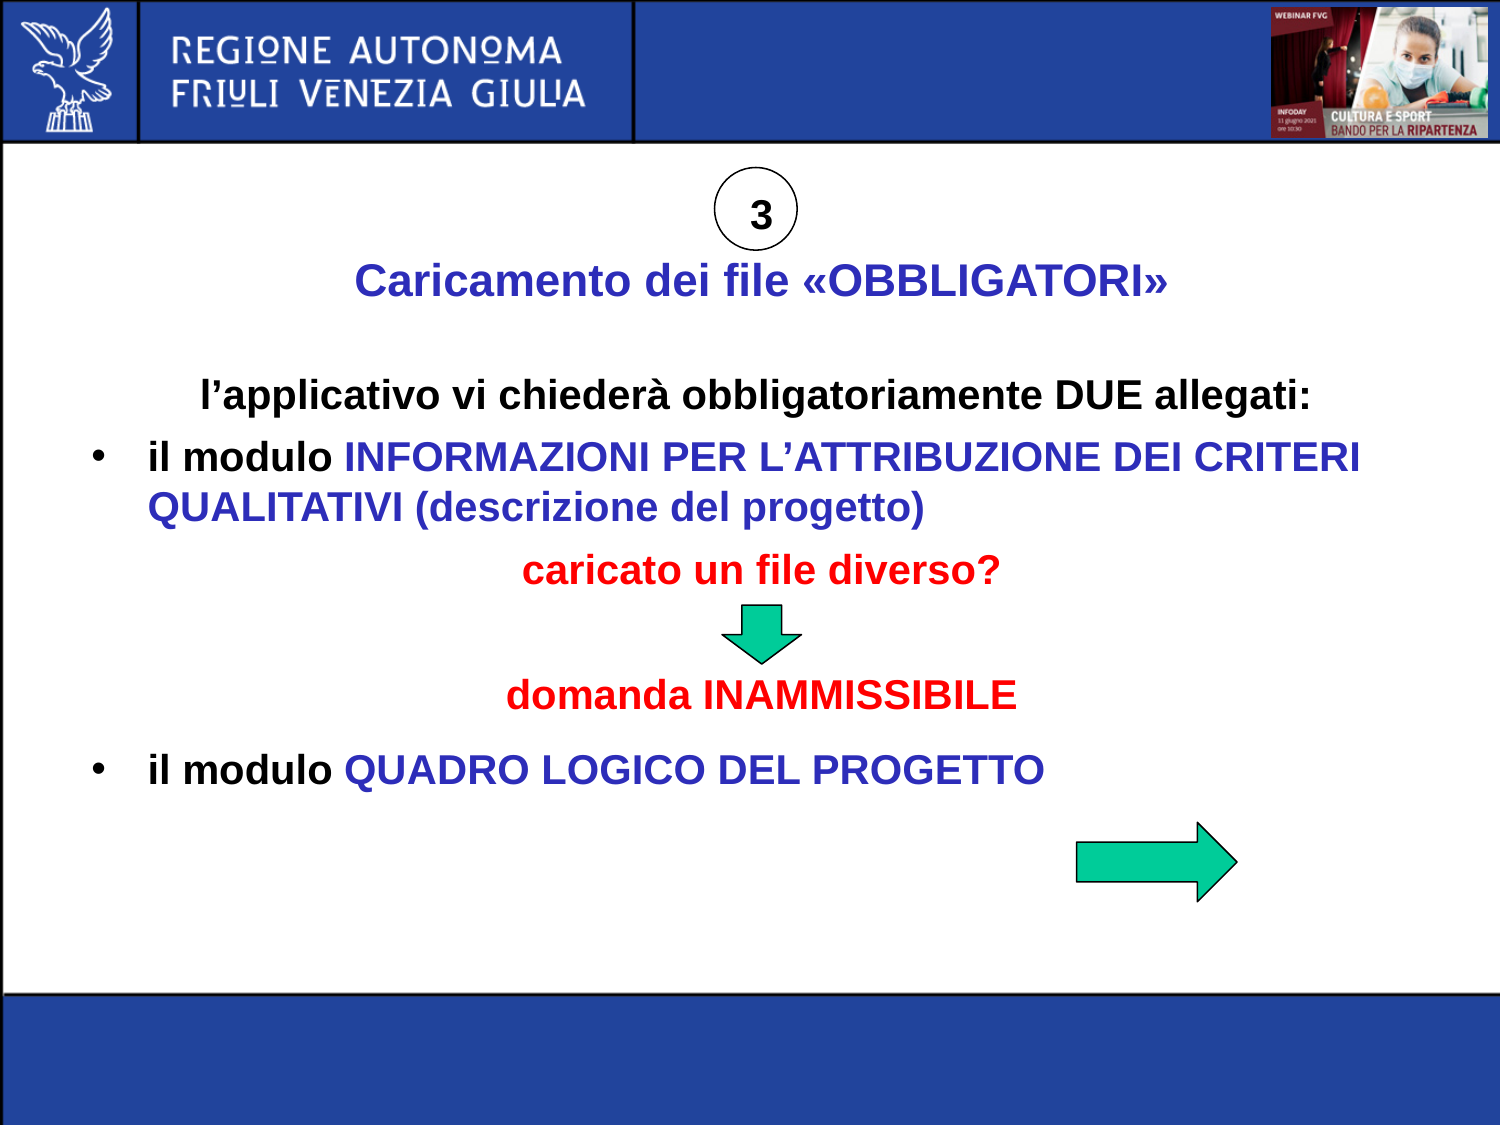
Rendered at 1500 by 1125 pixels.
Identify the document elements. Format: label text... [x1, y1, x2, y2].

text_box [722, 605, 802, 665]
text_box 3 Caricamento dei file «OBBLIGATORI» l’applicativo vi chiederà obbligatoriamente DUE allegati: il modulo INFORMAZIONI PER L’ATTRIBUZIONE DEI CRITERI QUALITATIVI (descrizione del progetto) caricato un file diverso? domanda INAMMISSIBILE il modulo QUADRO LOGICO DEL PROGETTO [76, 130, 1447, 876]
picture [0, 0, 1500, 1125]
text_box [1076, 822, 1238, 902]
text_box [714, 167, 798, 251]
